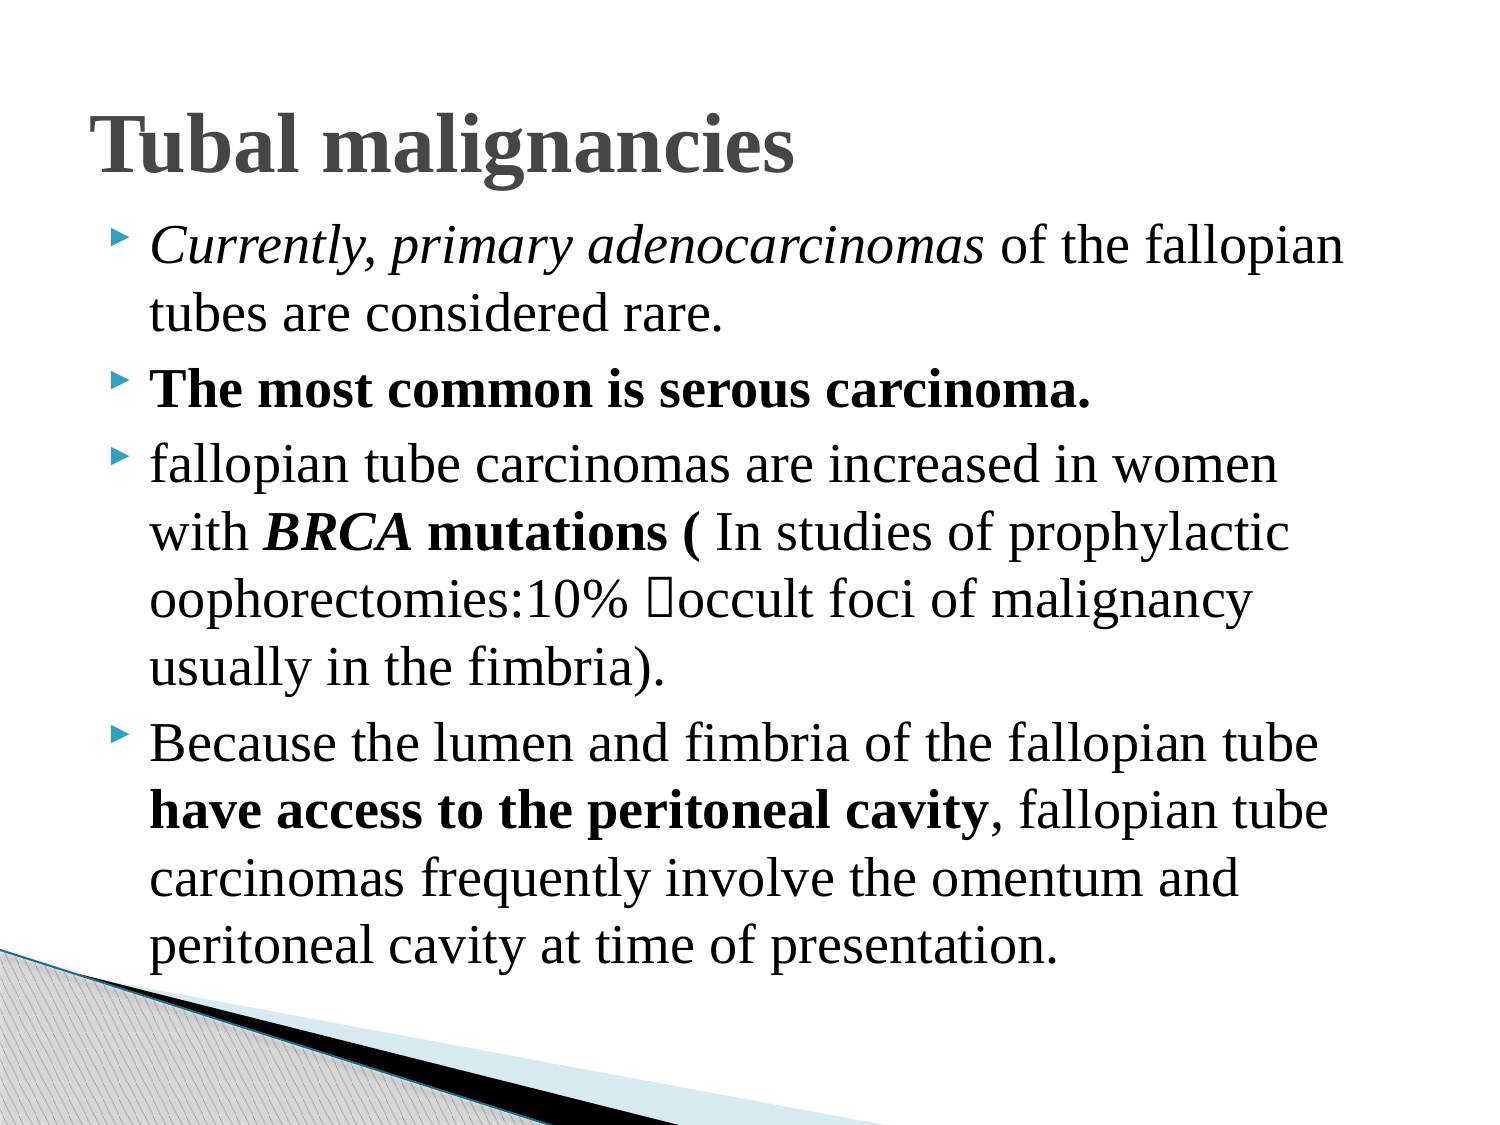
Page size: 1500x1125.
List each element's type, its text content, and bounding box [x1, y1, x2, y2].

title Tubal malignancies [75, 45, 1425, 233]
list Currently, primary adenocarcinomas of the fallopian tubes are considered rare. The most common is serous carcinoma. fallopian tube carcinomas are increased in women with BRCA mutations ( In studies of prophylactic oophorectomies:10% occult foci of malignancy usually in the fimbria). Because the lumen and fimbria of the fallopian tube have access to the peritoneal cavity, fallopian tube carcinomas frequently involve the omentum and peritoneal cavity at time of presentation. [75, 233, 1425, 1050]
